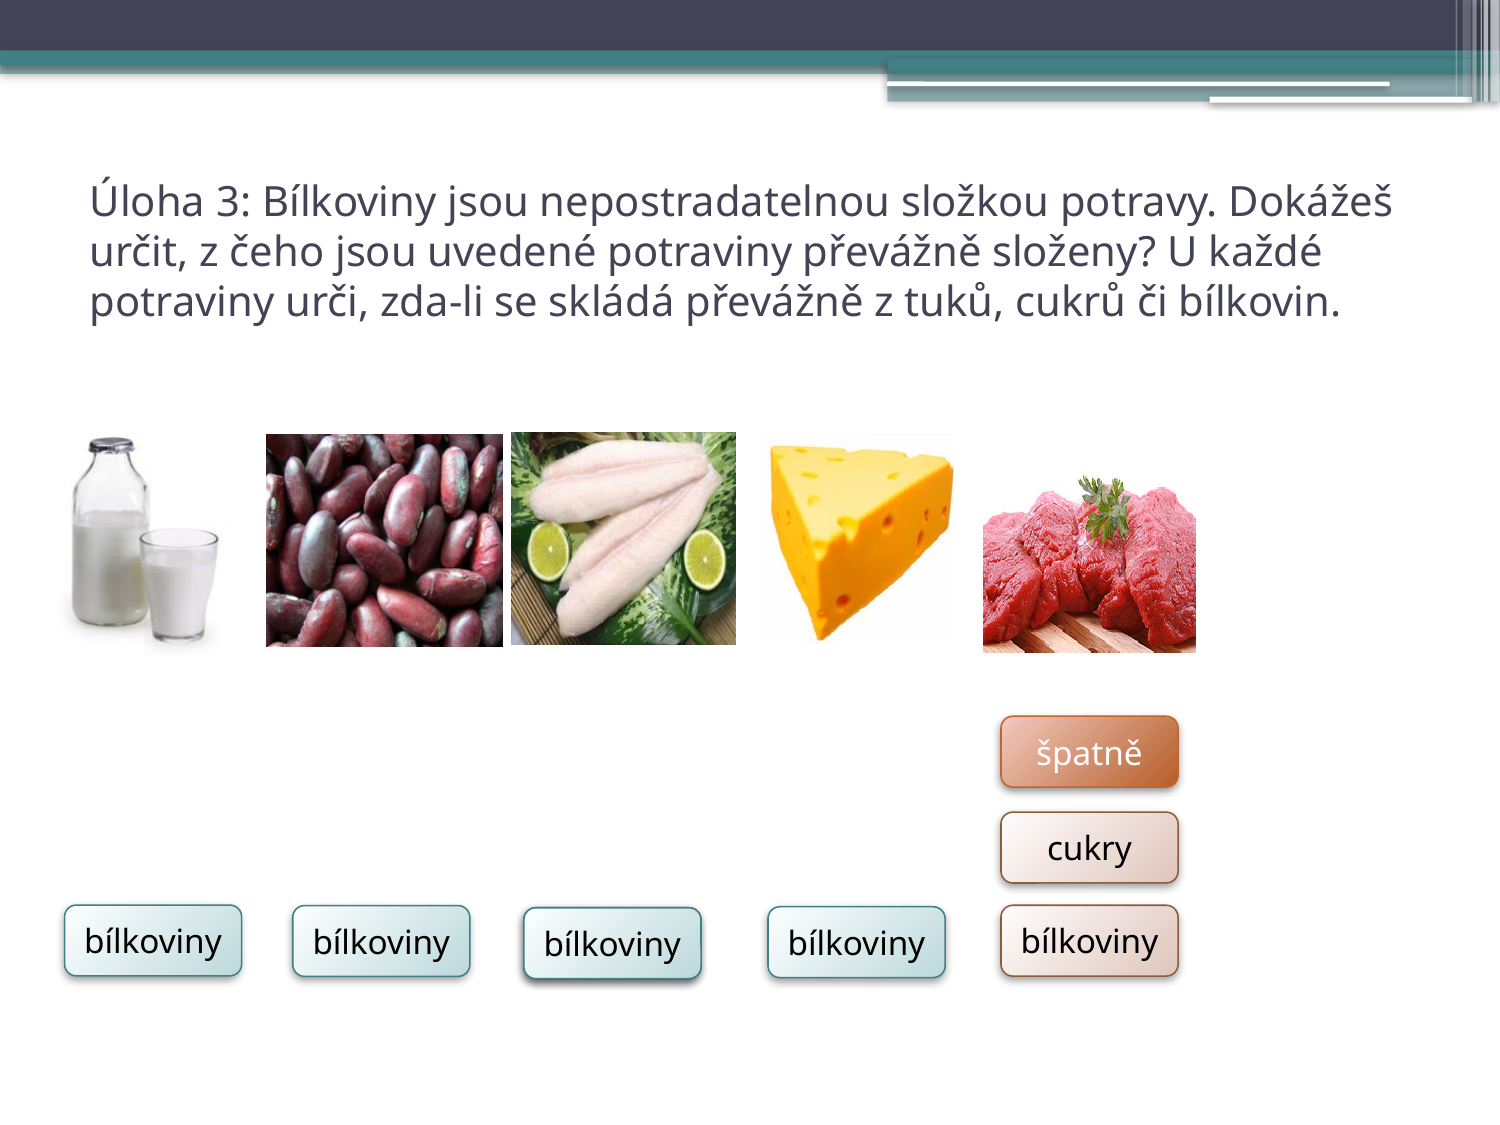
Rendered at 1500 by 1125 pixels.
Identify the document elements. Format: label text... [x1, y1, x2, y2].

text_box bílkoviny [767, 905, 946, 979]
text_box špatně [1000, 715, 1179, 788]
text_box bílkoviny [63, 904, 243, 977]
text_box bílkoviny [523, 906, 702, 980]
picture [758, 434, 954, 645]
picture [511, 432, 737, 645]
picture [983, 434, 1197, 653]
text_box cukry [1000, 811, 1179, 884]
title Úloha 3: Bílkoviny jsou nepostradatelnou složkou potravy. Dokážeš určit, z čeho jsou uvedené potraviny převážně složeny? U každé potraviny urči, zda-li se skládá převážně z tuků, cukrů či bílkovin. [75, 187, 1425, 363]
text_box bílkoviny [291, 904, 471, 978]
text_box bílkoviny [1000, 904, 1179, 977]
picture [6, 423, 504, 658]
